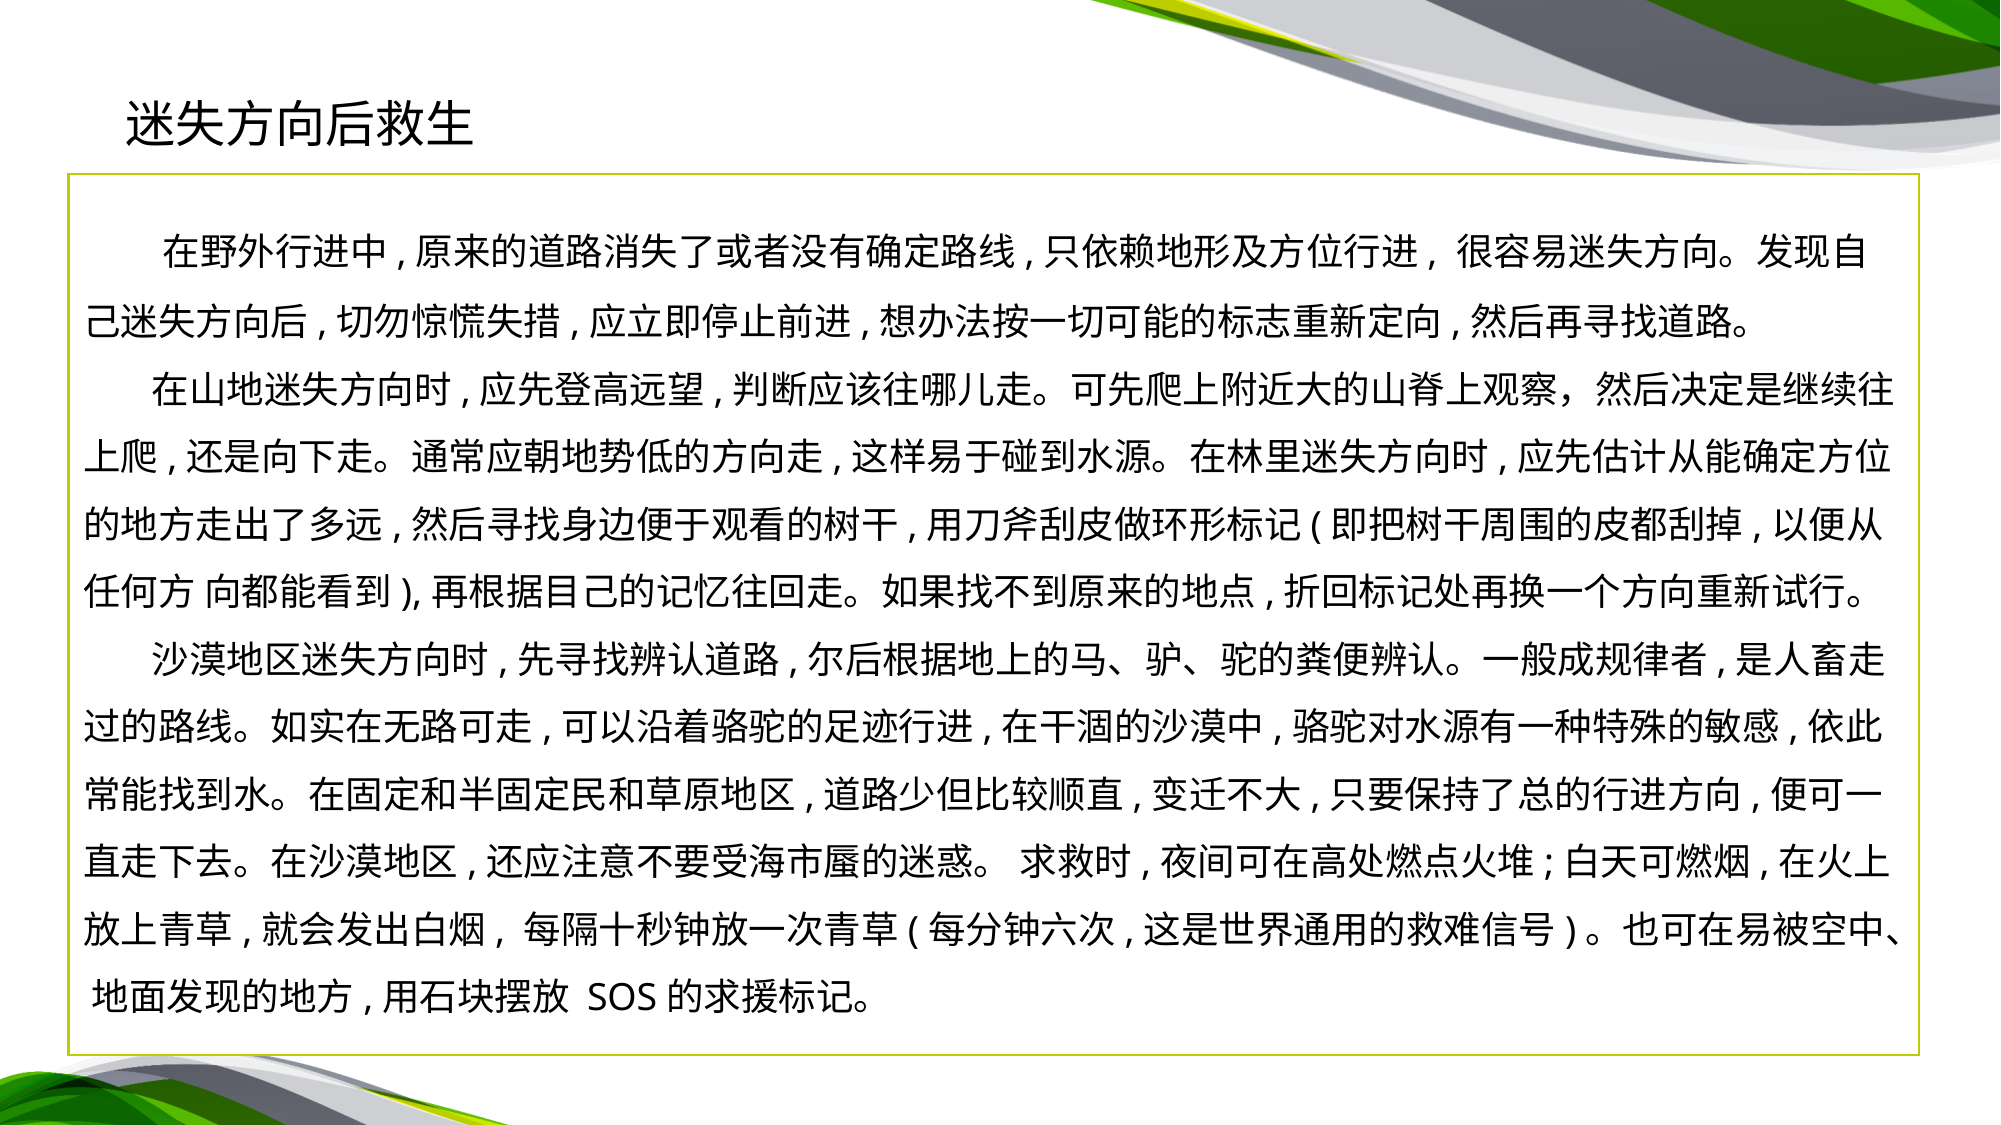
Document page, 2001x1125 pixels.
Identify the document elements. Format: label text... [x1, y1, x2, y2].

picture [1087, 0, 2000, 171]
picture [0, 1048, 533, 1125]
text_box [67, 173, 1920, 1056]
text_box 在野外行进中,原来的道路消失了或者没有确定路线,只依赖地形及方位行进, 很容易迷失方向。发现自己迷失方向后,切勿惊慌失措,应立即停止前进,想办法按一切可能的标志重新定向,然后再寻找道路。 在山地迷失方向时,应先登高远望,判断应该往哪儿走。可先爬上附近大的山脊上观察，然后决定是继续往上爬,还是向下走。通常应朝地势低的方向走,这样易于碰到水源。在林里迷失方向时,应先估计从能确定方位的地方走出了多远,然后寻找身边便于观看的树干,用刀斧刮皮做环形标记(即把树干周围的皮都刮掉,以便从任何方 向都能看到),再根据目己的记忆往回走。如果找不到原来的地点,折回标记处再换一个方向重新试行。 沙漠地区迷失方向时,先寻找辨认道路,尔后根据地上的马、驴、驼的粪便辨认。一般成规律者,是人畜走过的路线。如实在无路可走,可以沿着骆驼的足迹行进,在干涸的沙漠中,骆驼对水源有一种特殊的敏感,依此常能找到水。在固定和半固定民和草原地区,道路少但比较顺直,变迁不大,只要保持了总的行进方向,便可一直走下去。在沙漠地区,还应注意不要受海市蜃的迷惑。 求救时,夜间可在高处燃点火堆;白天可燃烟,在火上放上青草,就会发出白烟, 每隔十秒钟放一次青草(每分钟六次,这是世界通用的救难信号)。也可在易被空中、 地面发现的地方,用石块摆放 SOS的求援标记。 [68, 178, 1919, 1026]
text_box 迷失方向后救生 [110, 84, 916, 160]
